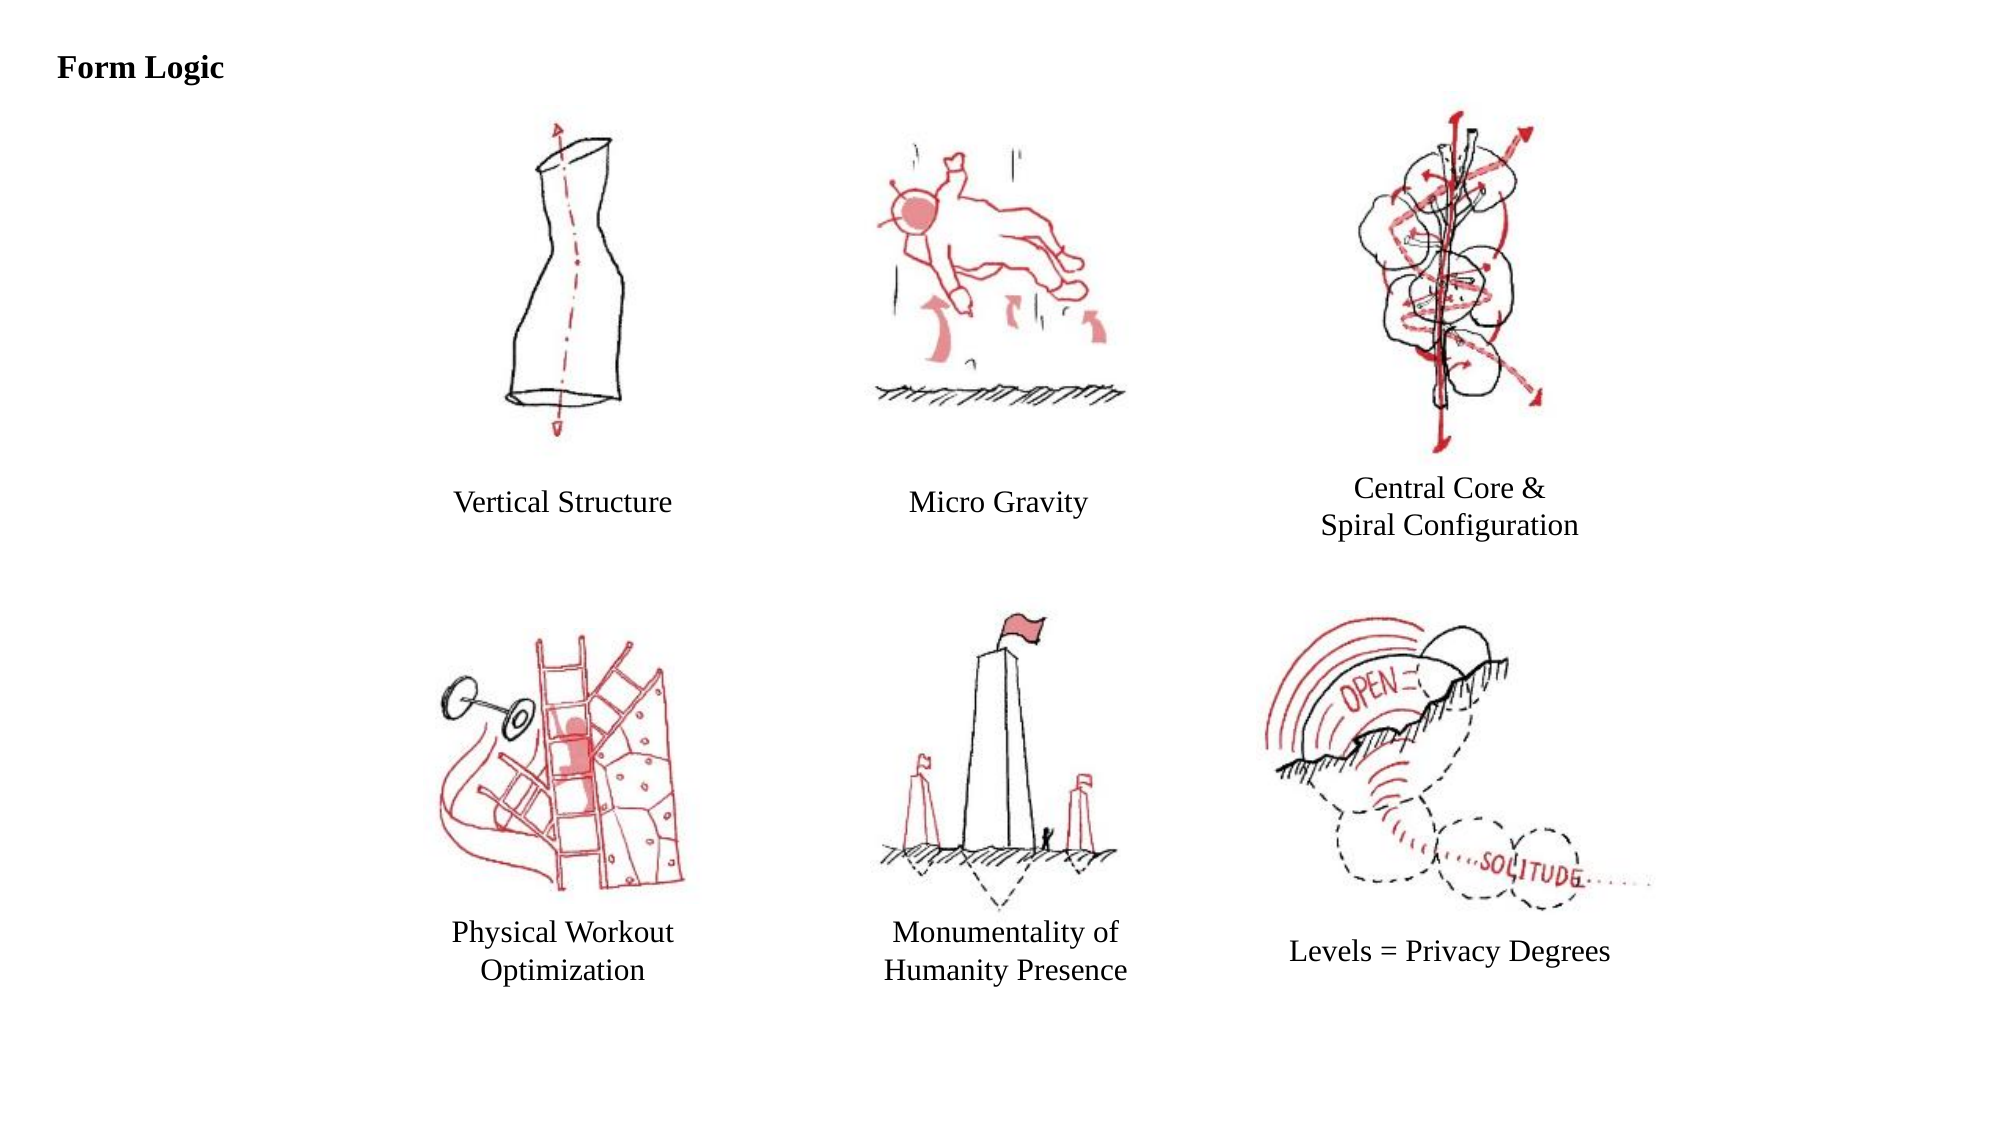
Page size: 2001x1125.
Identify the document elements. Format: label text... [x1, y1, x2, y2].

text_box Micro Gravity [845, 473, 1153, 527]
text_box Monumentality of Humanity Presence [852, 904, 1160, 994]
picture [1343, 91, 1557, 466]
picture [423, 628, 703, 904]
text_box Levels = Privacy Degrees [1256, 923, 1644, 976]
picture [1256, 610, 1663, 920]
picture [485, 104, 652, 463]
text_box Physical Workout Optimization [409, 904, 717, 994]
text_box Vertical Structure [409, 473, 717, 527]
picture [870, 597, 1128, 932]
text_box Form Logic [42, 37, 680, 93]
picture [851, 120, 1144, 422]
text_box Central Core & Spiral Configuration [1296, 459, 1604, 550]
